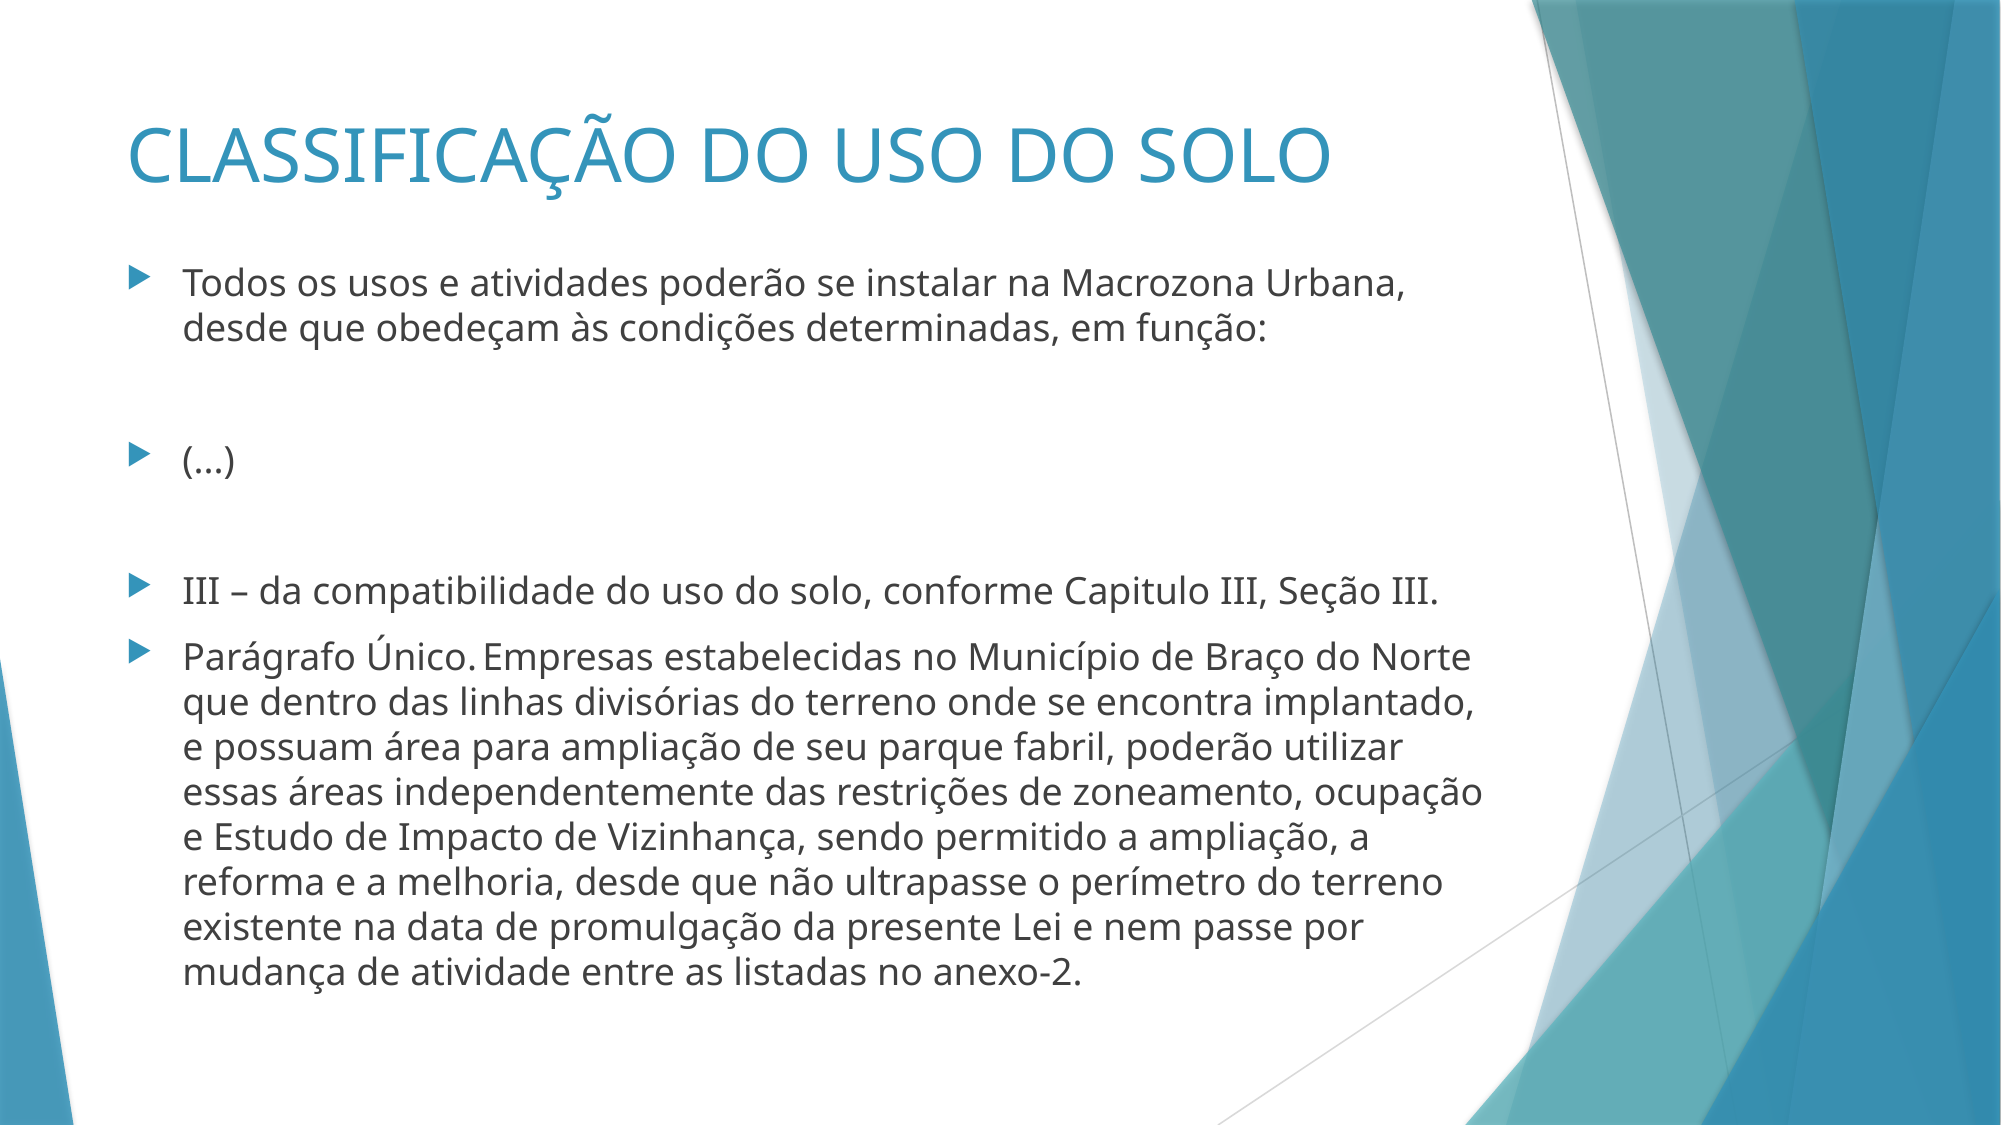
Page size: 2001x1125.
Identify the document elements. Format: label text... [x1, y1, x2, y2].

list Todos os usos e atividades poderão se instalar na Macrozona Urbana, desde que obedeçam às condições determinadas, em função: (...) III – da compatibilidade do uso do solo, conforme Capitulo III, Seção III. Parágrafo Único. Empresas estabelecidas no Município de Braço do Norte que dentro das linhas divisórias do terreno onde se encontra implantado, e possuam área para ampliação de seu parque fabril, poderão utilizar essas áreas independentemente das restrições de zoneamento, ocupação e Estudo de Impacto de Vizinhança, sendo permitido a ampliação, a reforma e a melhoria, desde que não ultrapasse o perímetro do terreno existente na data de promulgação da presente Lei e nem passe por mudança de atividade entre as listadas no anexo-2. [111, 251, 1522, 1097]
title CLASSIFICAÇÃO DO USO DO SOLO [111, 99, 1522, 251]
